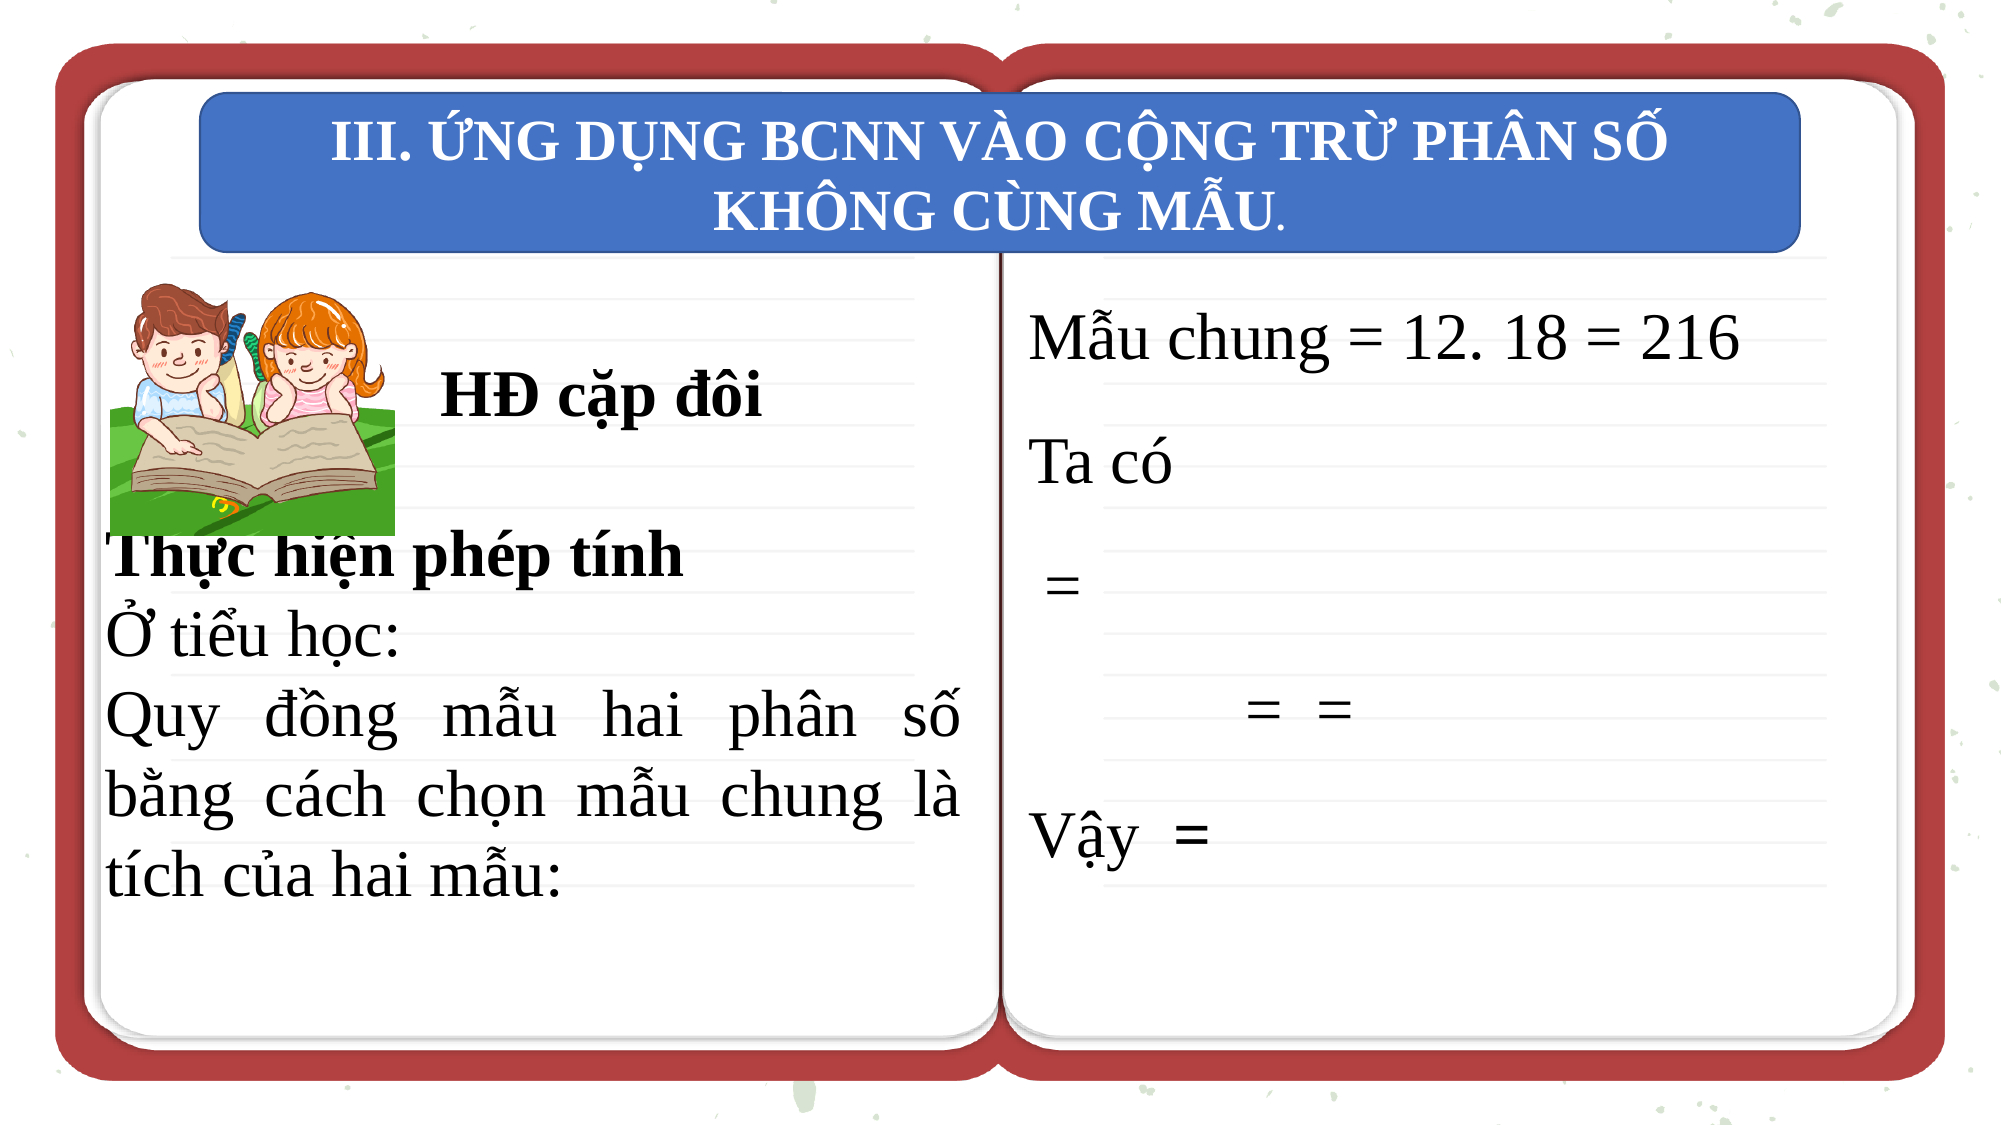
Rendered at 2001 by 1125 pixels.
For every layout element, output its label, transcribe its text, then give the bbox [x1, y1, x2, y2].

text_box III. ỨNG DỤNG BCNN VÀO CỘNG TRỪ PHÂN SỐ KHÔNG CÙNG MẪU. [198, 91, 1801, 254]
picture [55, 43, 1945, 1081]
